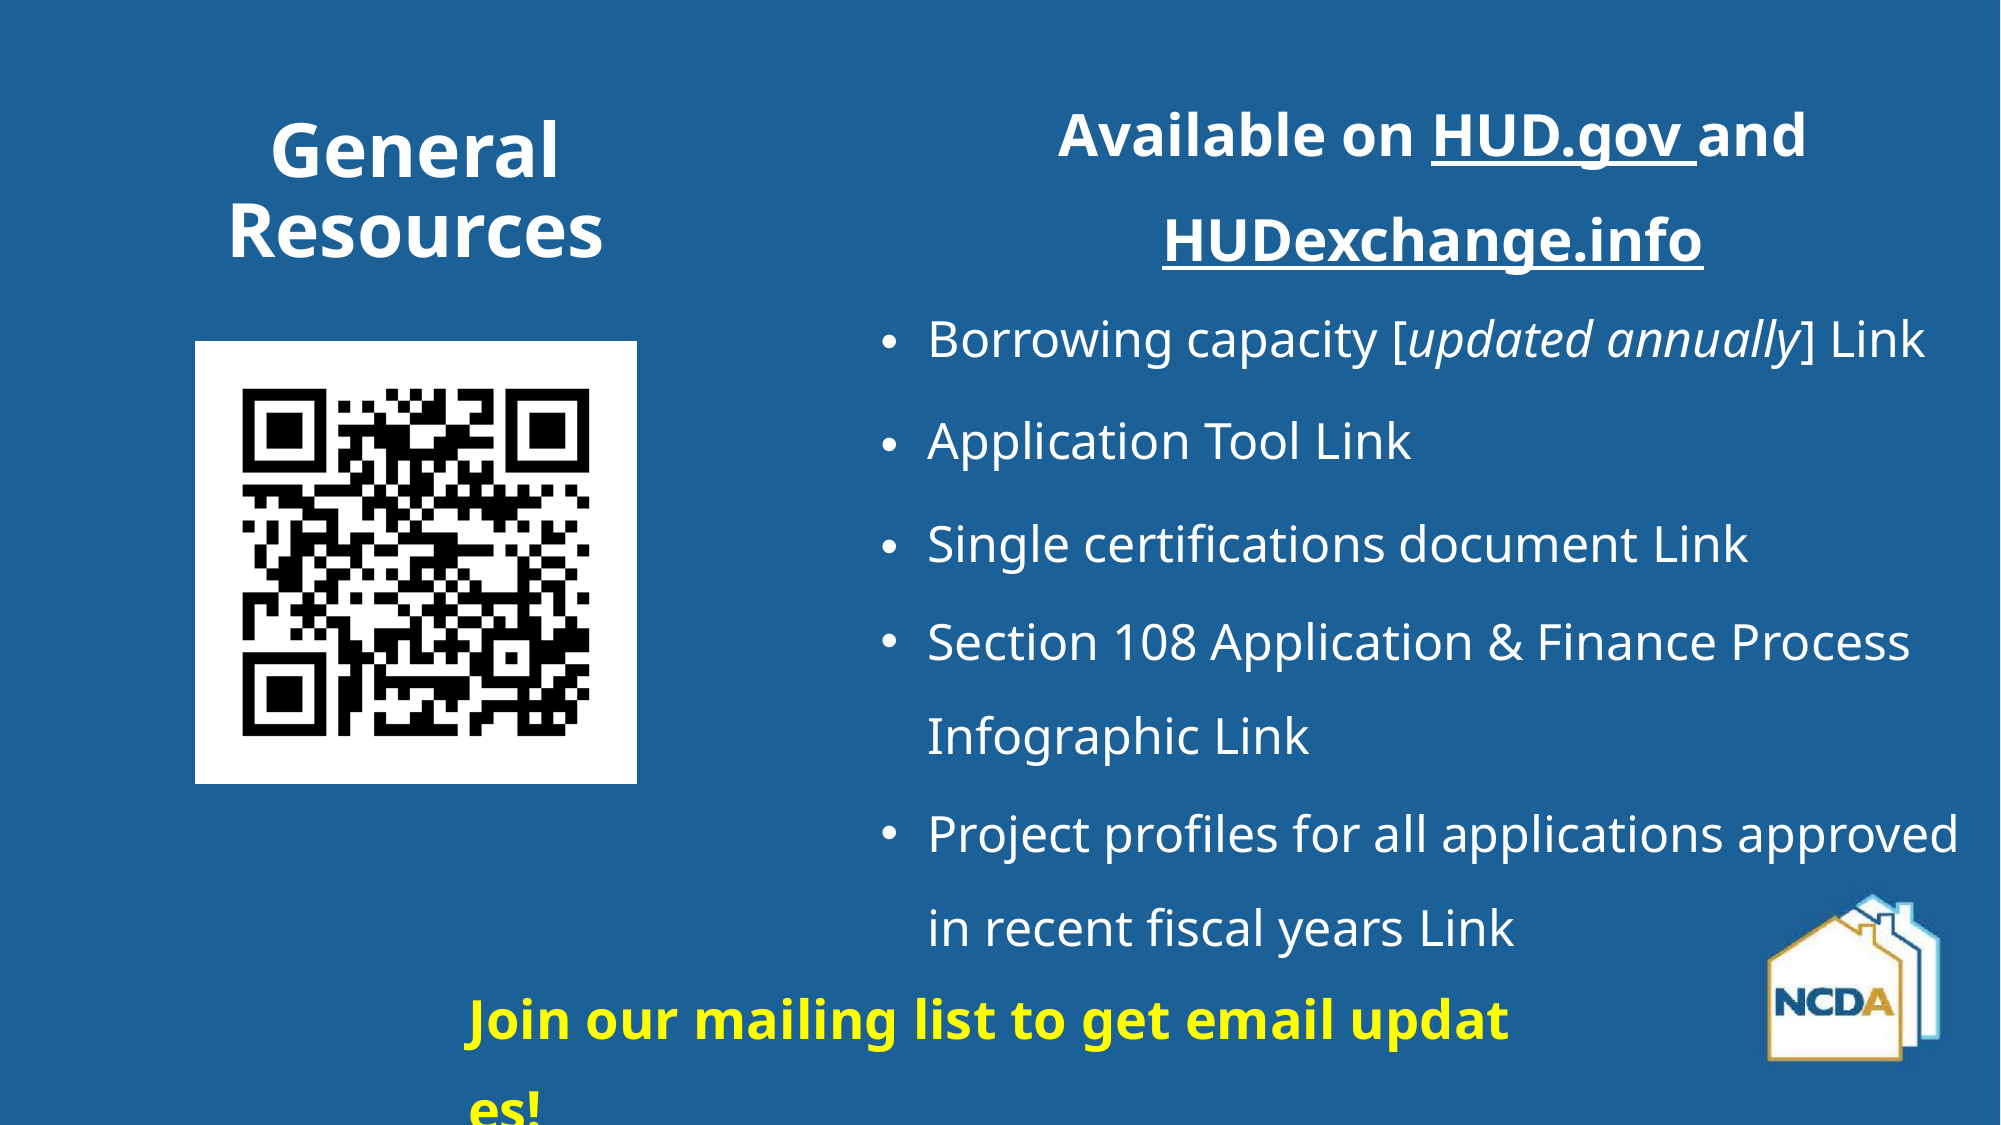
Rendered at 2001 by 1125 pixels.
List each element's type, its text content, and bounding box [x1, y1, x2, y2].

list General Resources [59, 96, 773, 291]
slide_number 40 [1412, 1042, 1863, 1103]
text_box Available on HUD.gov and HUDexchange.info Borrowing capacity [updated annually] Link Application Tool Link Single certifications document Link Section 108 Application & Finance Process Infographic Link Project profiles for all applications approved in recent fiscal years Link [865, 55, 2000, 973]
text_box Join our mailing list to get email updates! [453, 940, 1547, 1067]
picture [0, 0, 2001, 1125]
